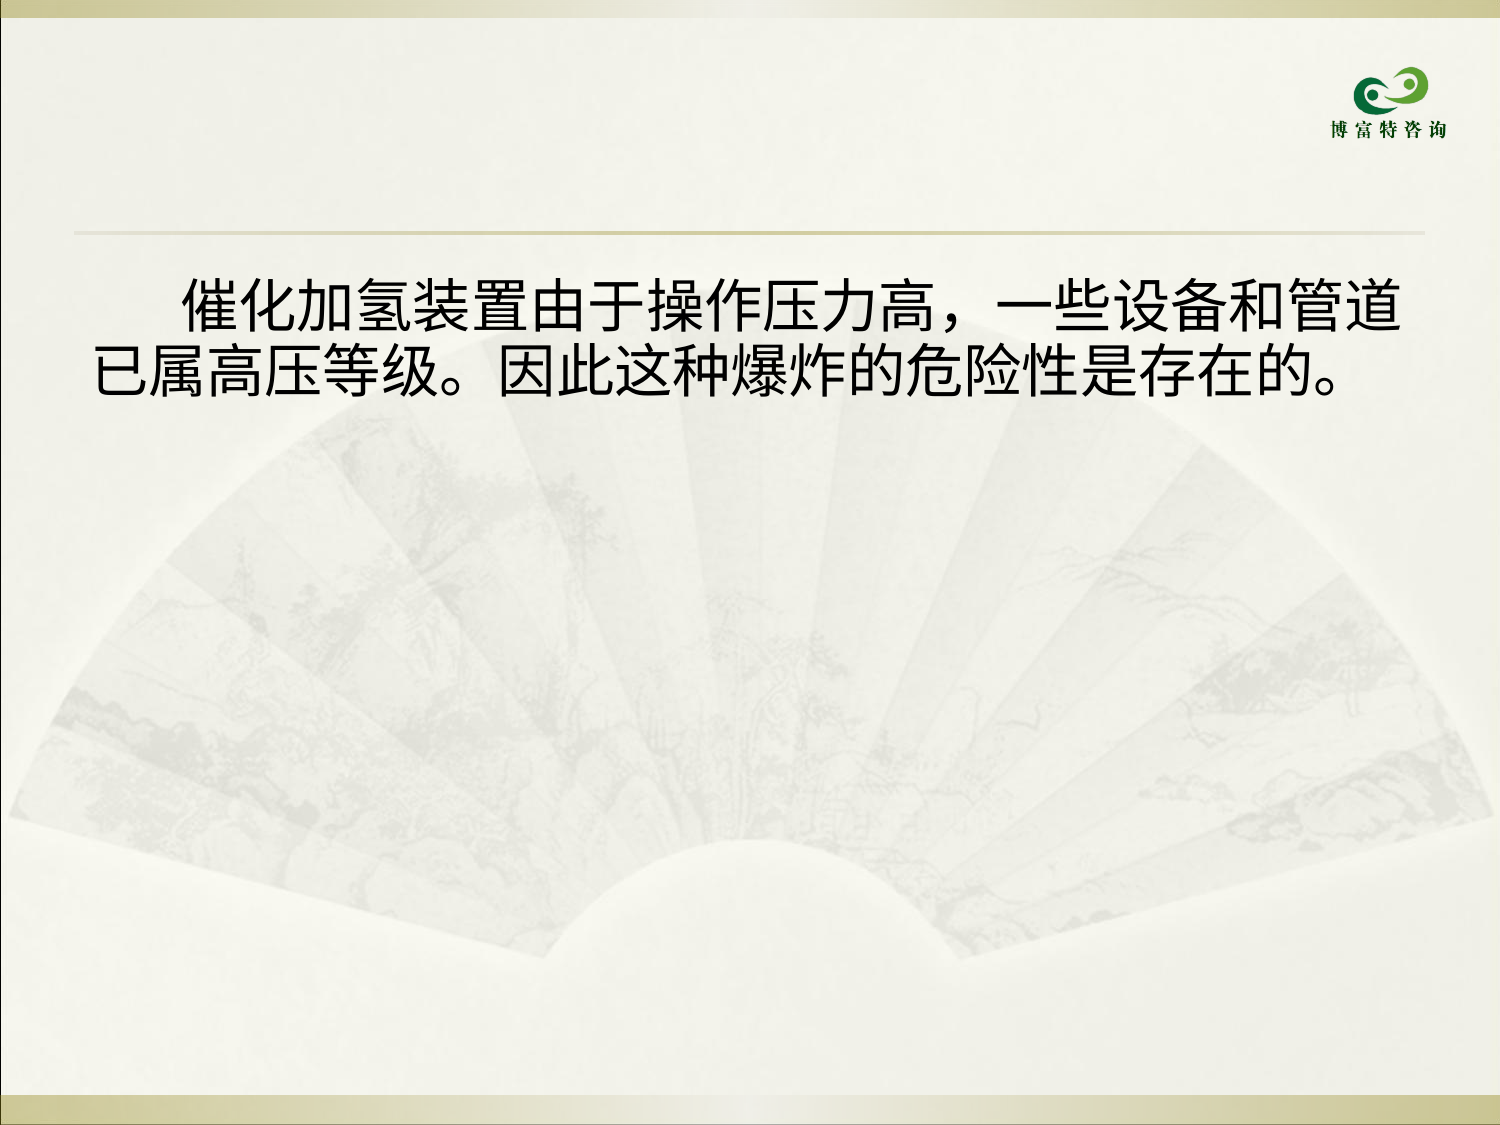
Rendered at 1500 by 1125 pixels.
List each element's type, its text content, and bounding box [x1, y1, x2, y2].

list 催化加氢装置由于操作压力高，一些设备和管道已属高压等级。因此这种爆炸的危险性是存在的。 [74, 262, 1426, 1032]
picture [0, 18, 1500, 1095]
